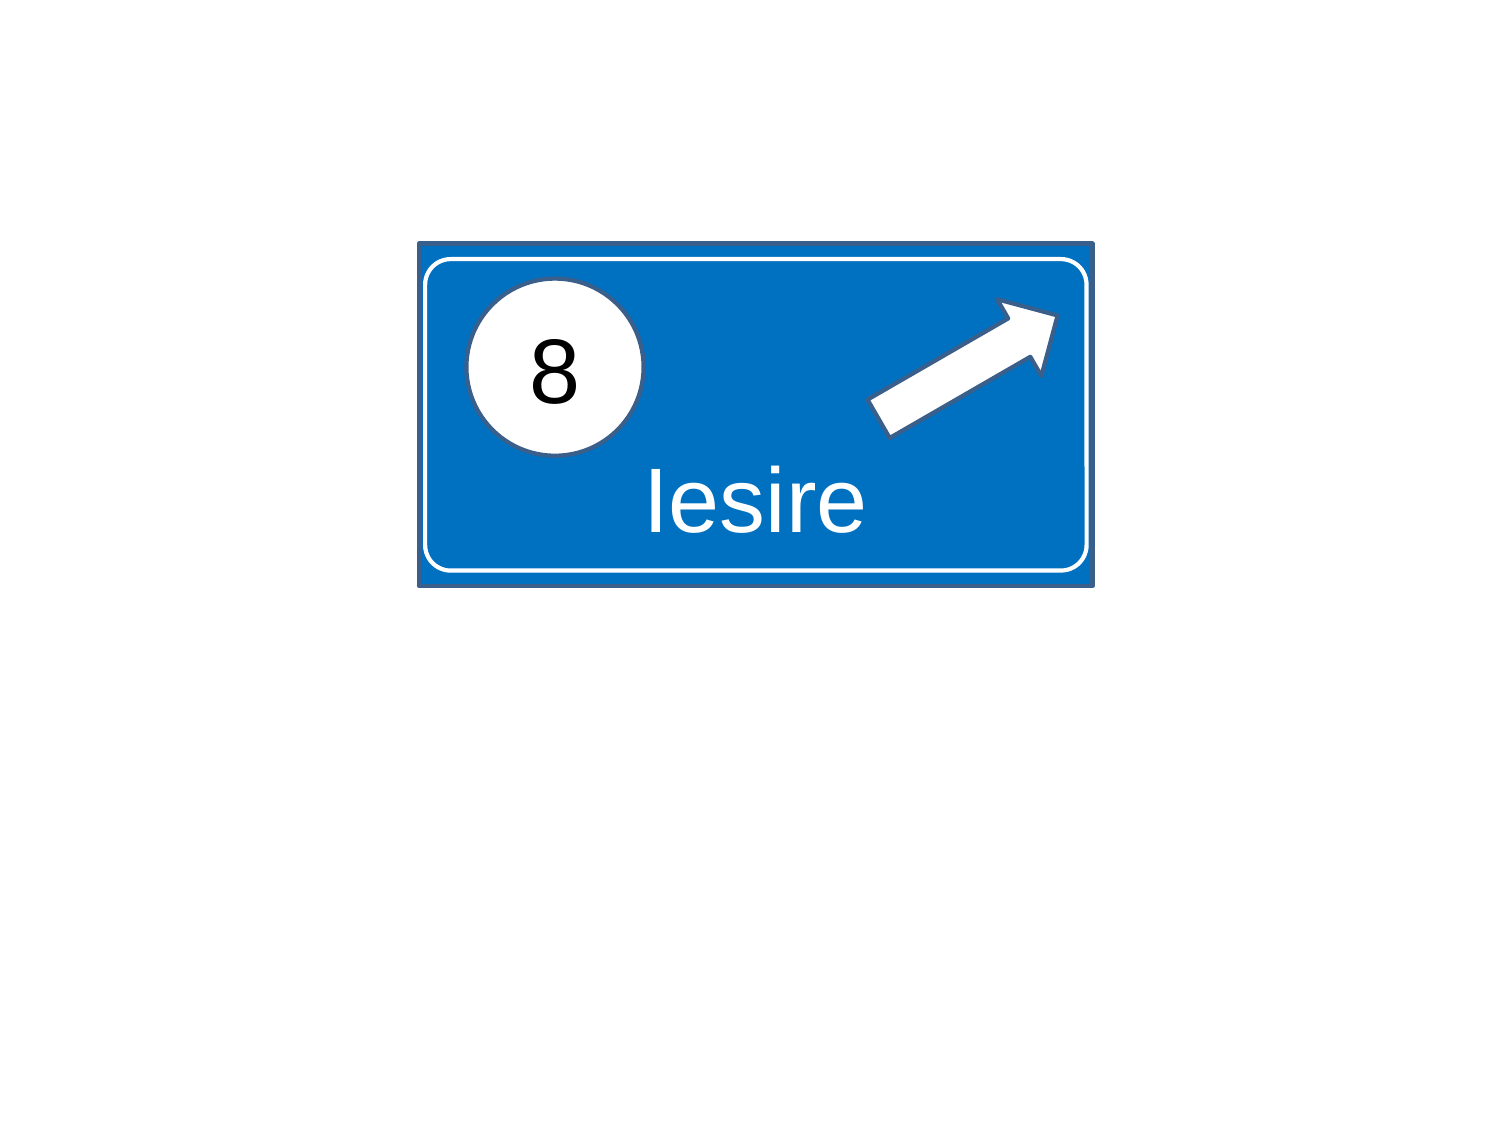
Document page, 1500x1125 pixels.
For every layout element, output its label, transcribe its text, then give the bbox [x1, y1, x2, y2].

text_box [423, 256, 1089, 573]
text_box Iesire [417, 241, 1095, 588]
